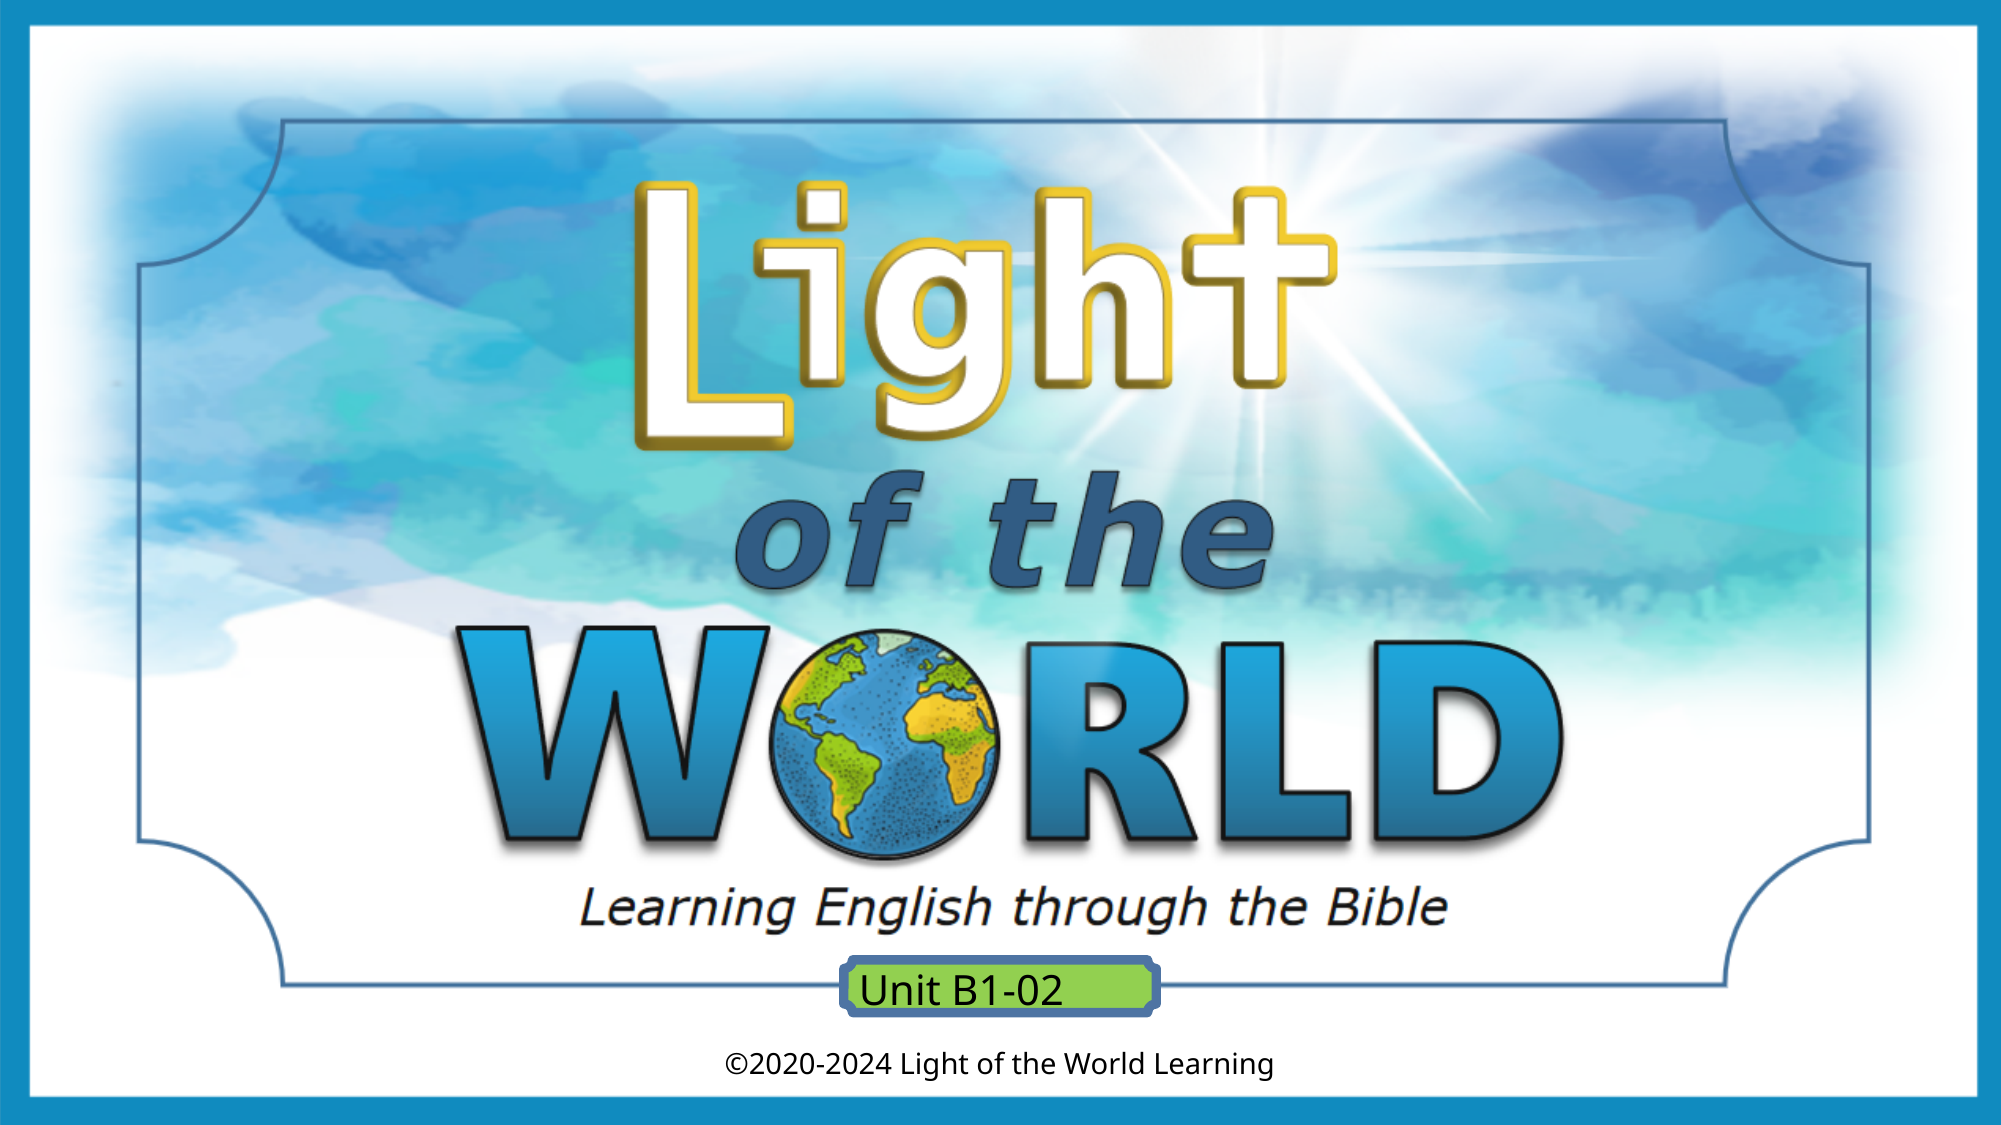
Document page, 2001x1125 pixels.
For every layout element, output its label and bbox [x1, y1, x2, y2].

list [0, 0, 2000, 1125]
text_box [843, 956, 1157, 1013]
